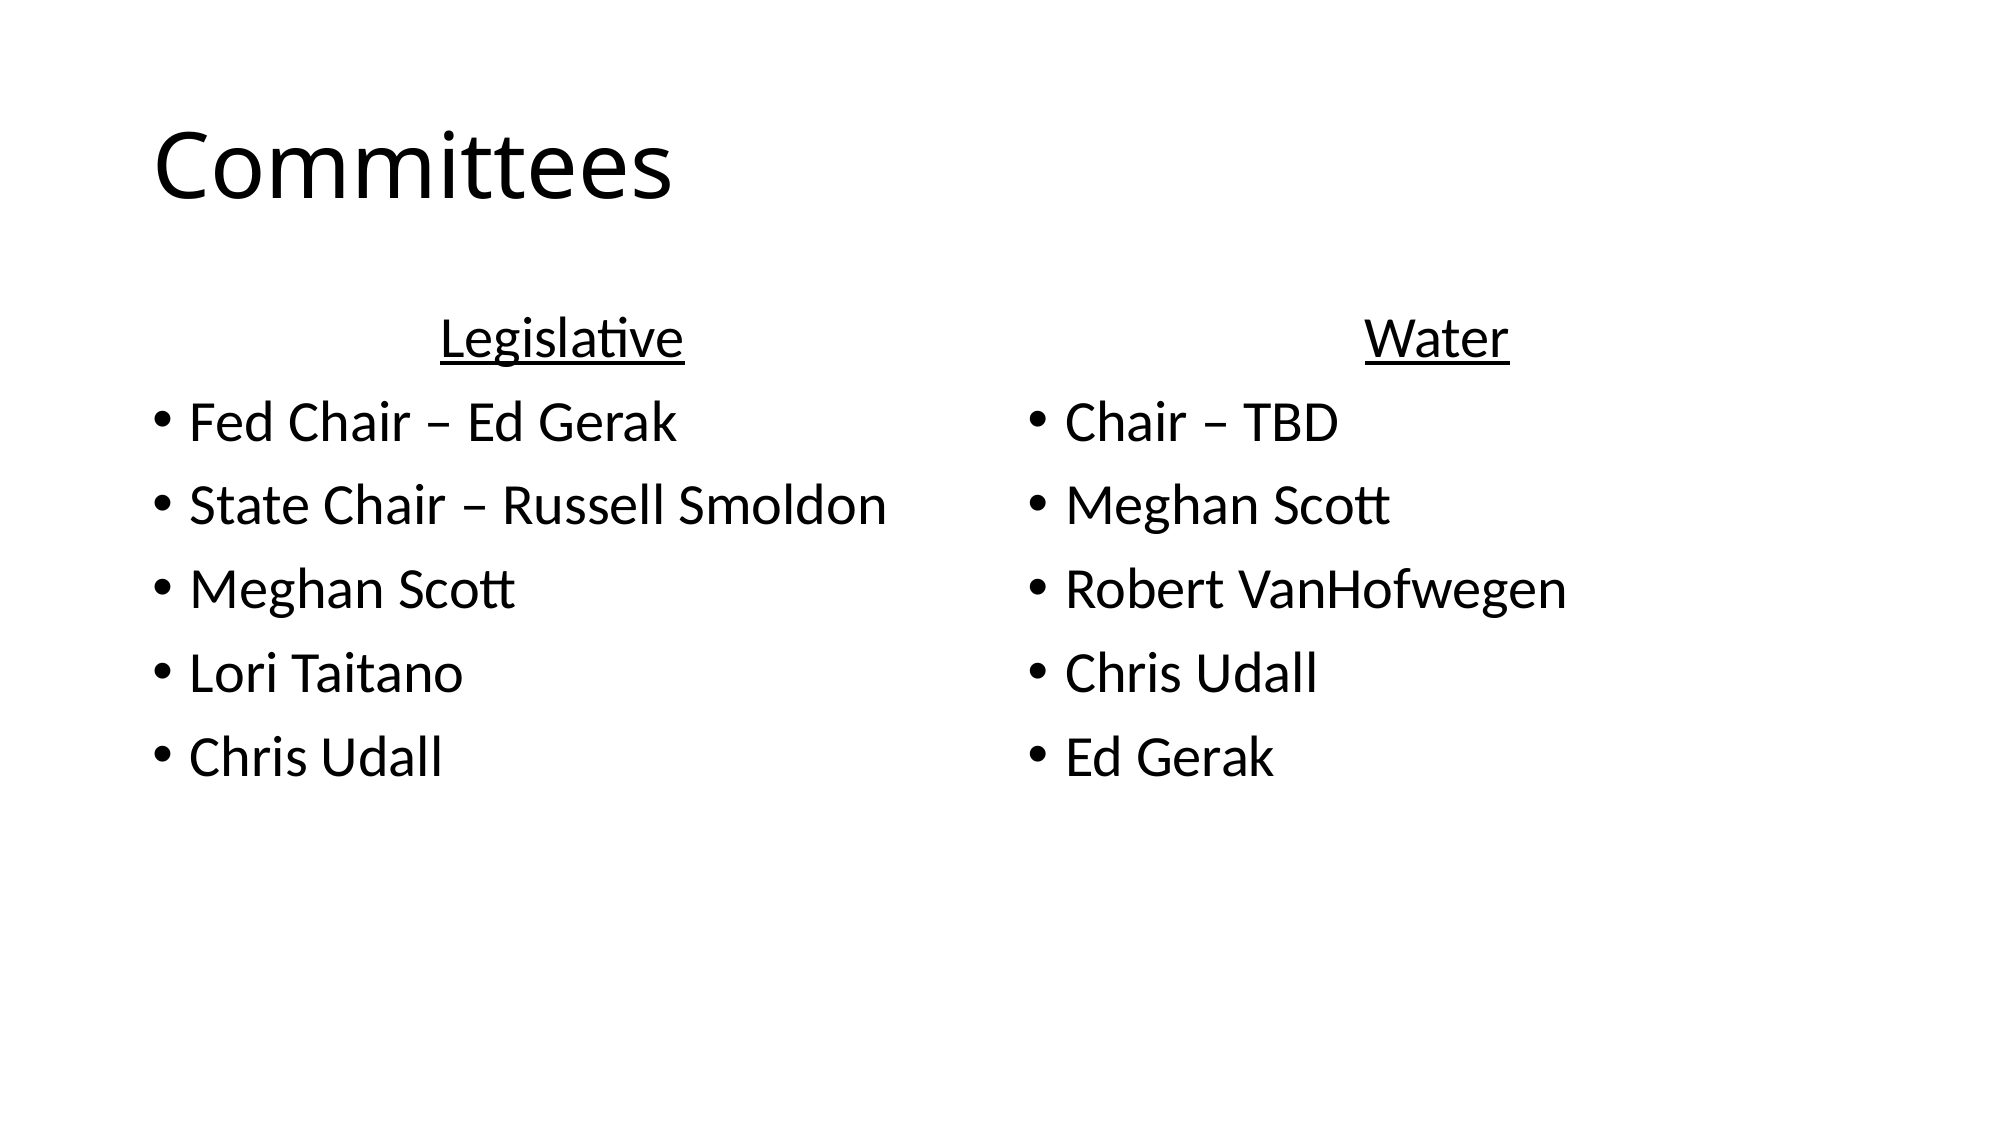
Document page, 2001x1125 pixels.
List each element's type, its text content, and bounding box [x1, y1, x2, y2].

title Committees [137, 59, 1863, 278]
list Water Chair – TBD Meghan Scott Robert VanHofwegen Chris Udall Ed Gerak [1012, 299, 1863, 1014]
list Legislative Fed Chair – Ed Gerak State Chair – Russell Smoldon Meghan Scott Lori Taitano Chris Udall [137, 299, 988, 1014]
